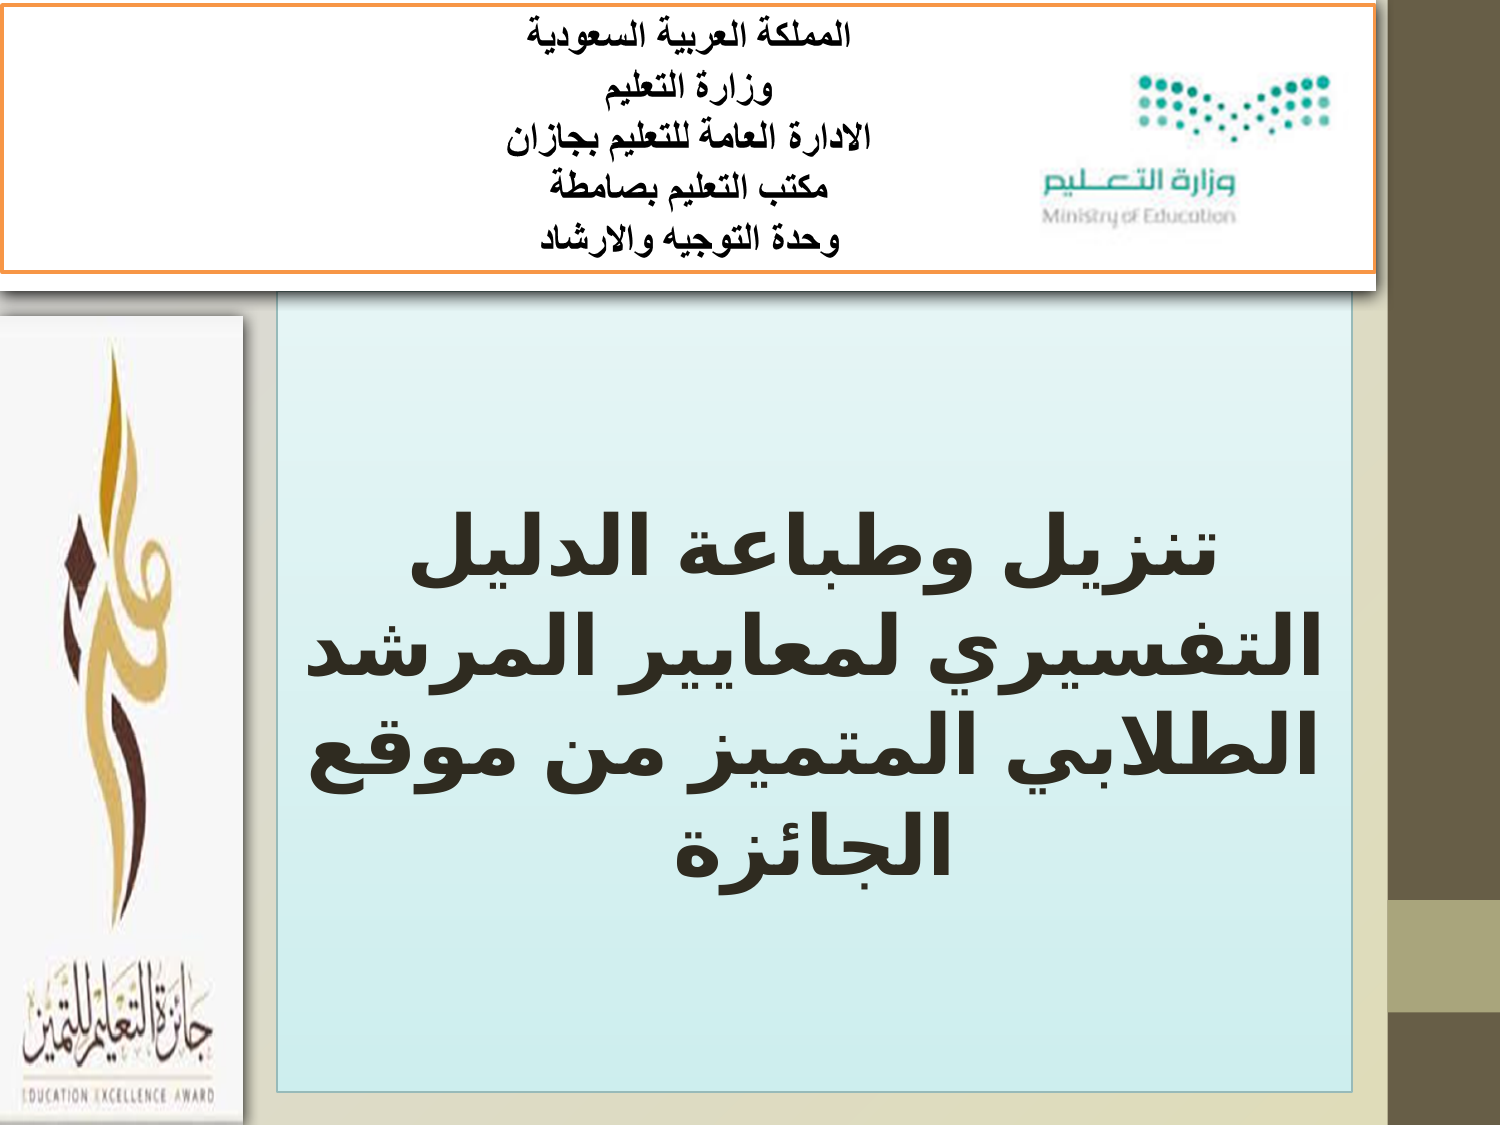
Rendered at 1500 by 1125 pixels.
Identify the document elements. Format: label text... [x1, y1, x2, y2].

picture [0, 315, 243, 1125]
picture [0, 0, 1377, 292]
text_box تنزيل وطباعة الدليل التفسيري لمعايير المرشد الطلابي المتميز من موقع الجائزة [276, 310, 1353, 1093]
